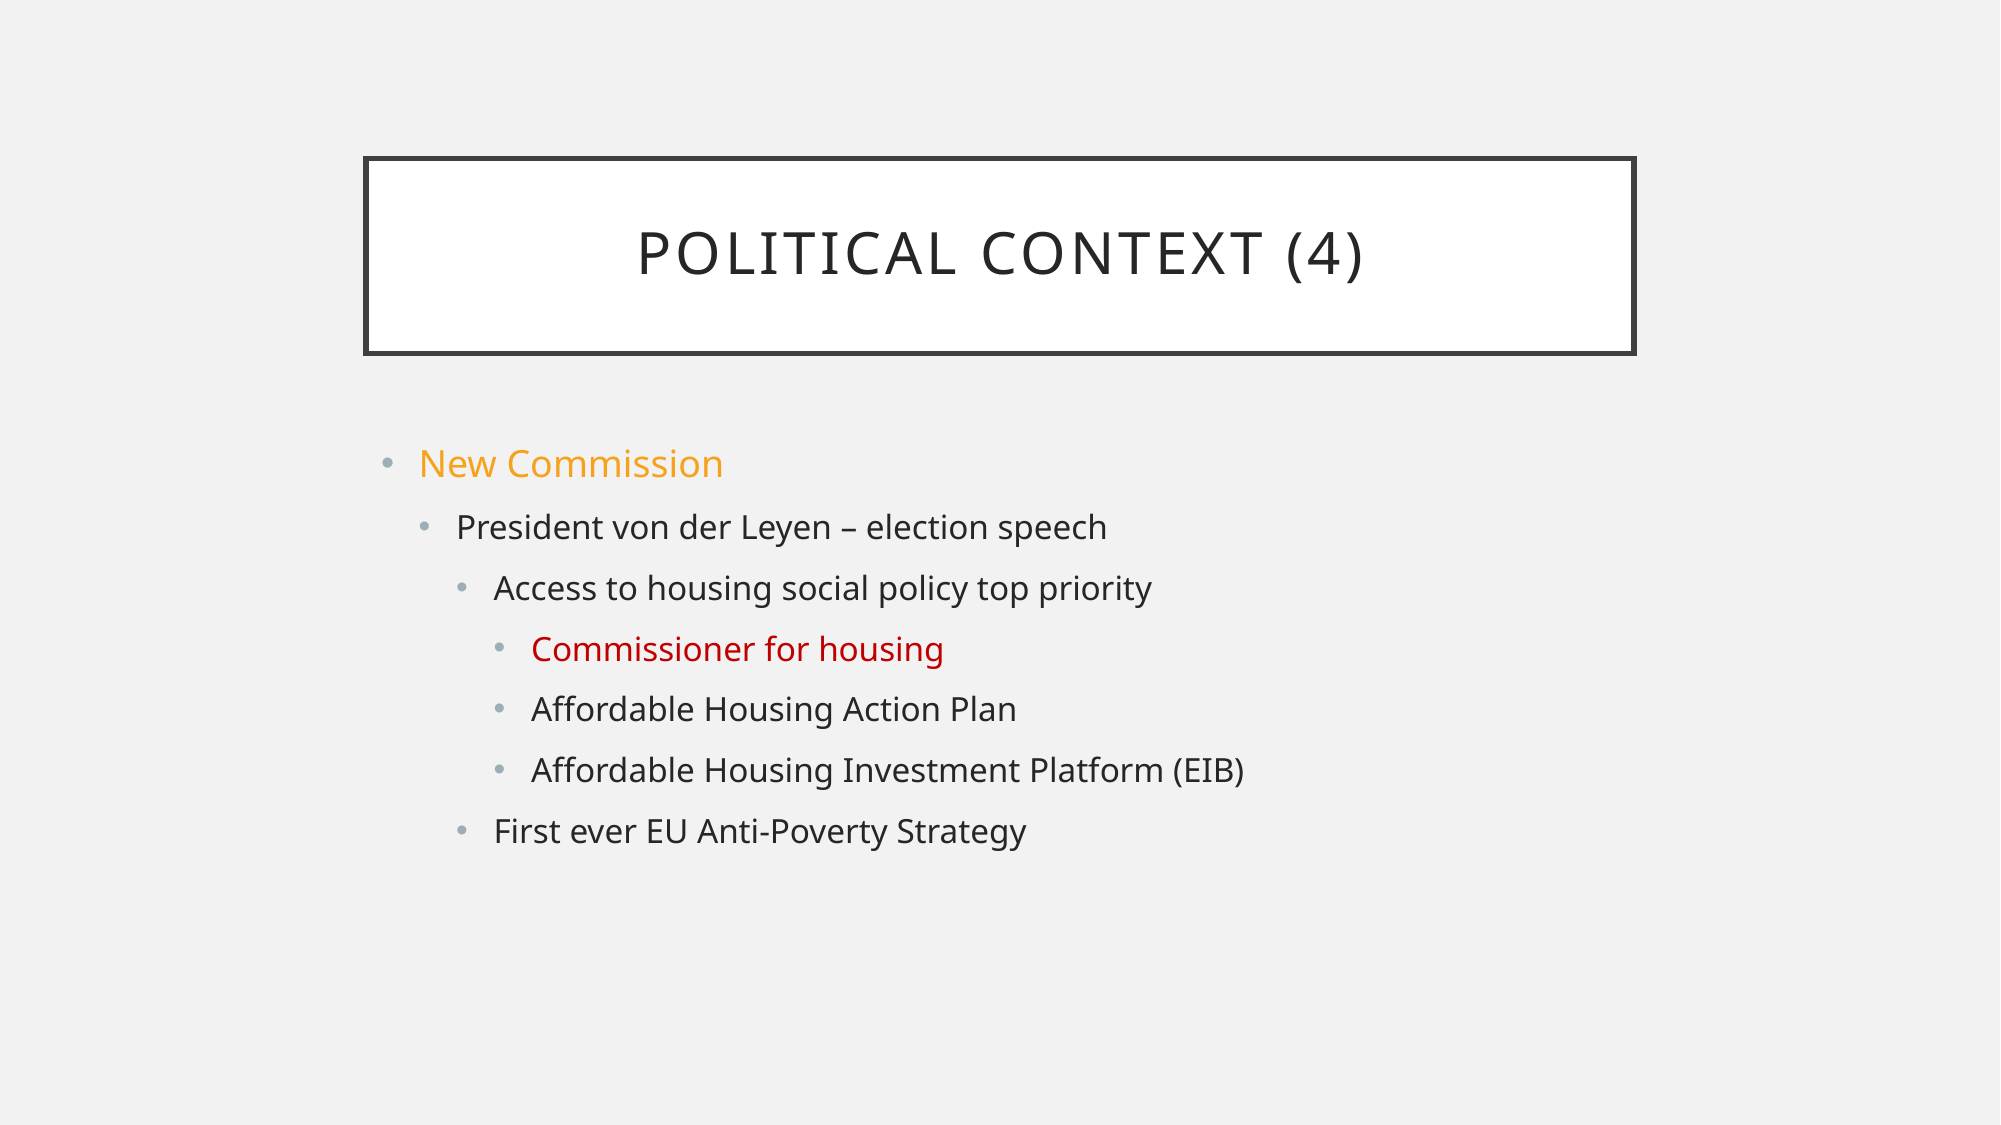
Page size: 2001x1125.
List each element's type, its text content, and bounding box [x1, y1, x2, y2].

list New Commission President von der Leyen – election speech Access to housing social policy top priority Commissioner for housing Affordable Housing Action Plan Affordable Housing Investment Platform (EIB) First ever EU Anti-Poverty Strategy [366, 432, 1634, 942]
title Political context (4) [363, 156, 1637, 356]
